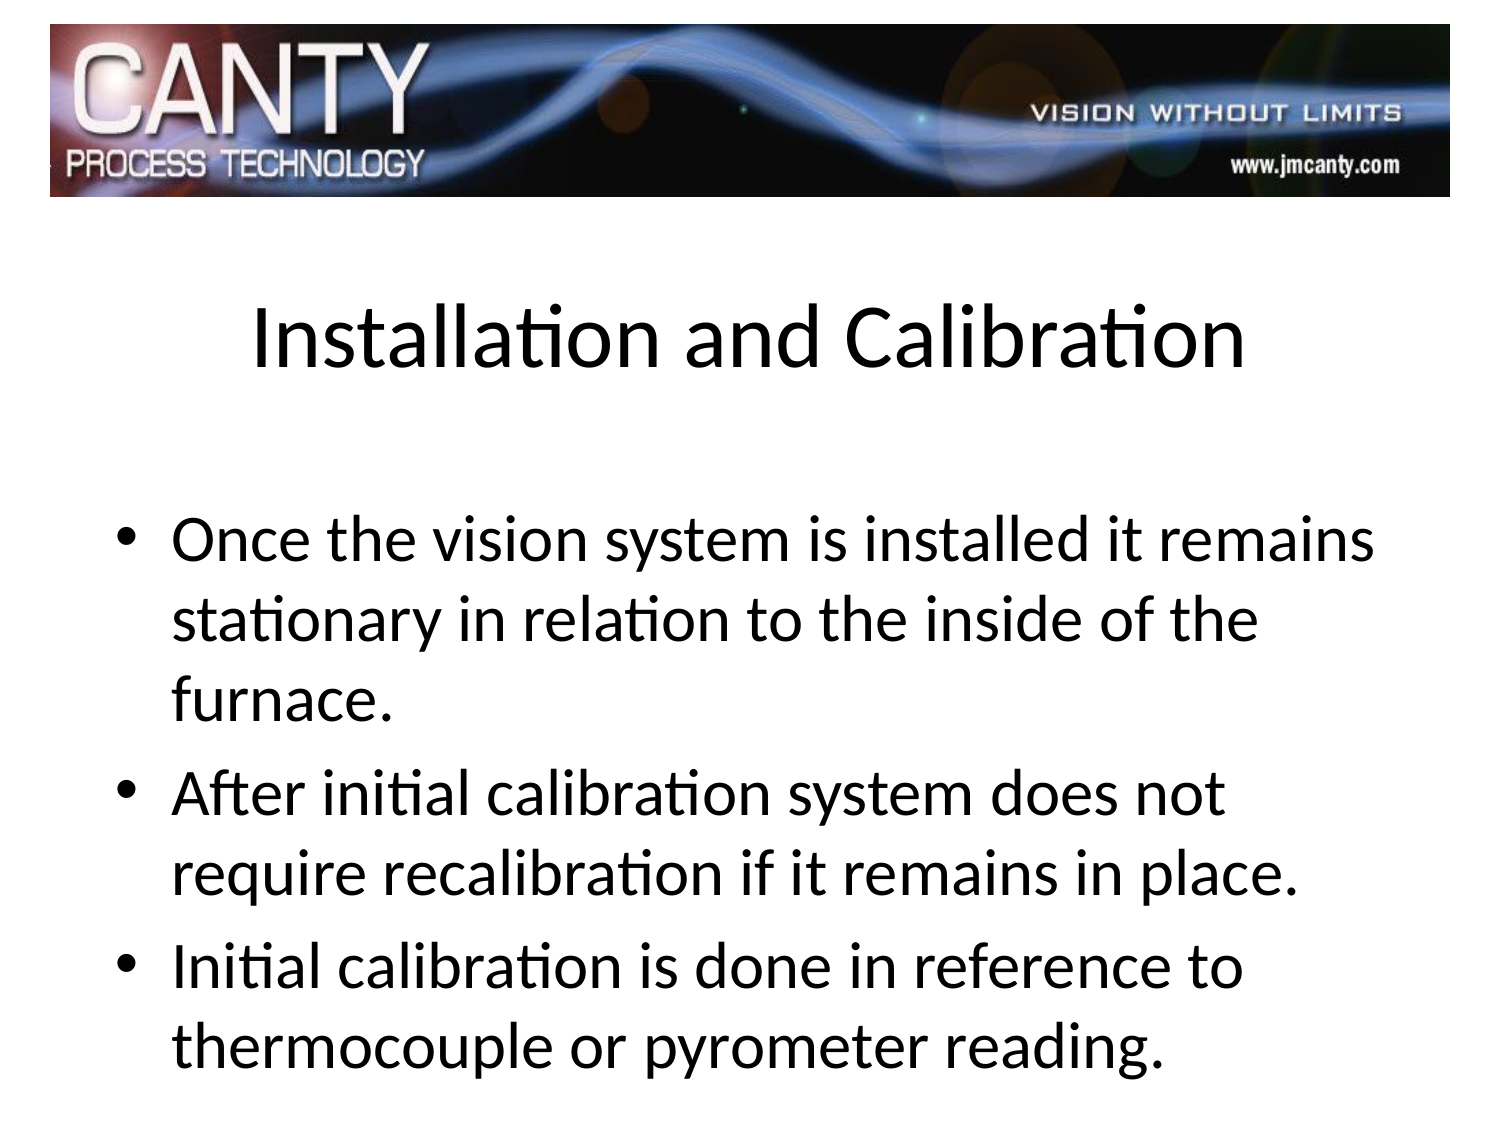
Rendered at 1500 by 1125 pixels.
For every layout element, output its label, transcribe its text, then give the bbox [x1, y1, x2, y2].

picture [49, 24, 1451, 197]
title Installation and Calibration [75, 237, 1425, 425]
list Once the vision system is installed it remains stationary in relation to the inside of the furnace. After initial calibration system does not require recalibration if it remains in place. Initial calibration is done in reference to thermocouple or pyrometer reading. [99, 487, 1450, 1125]
